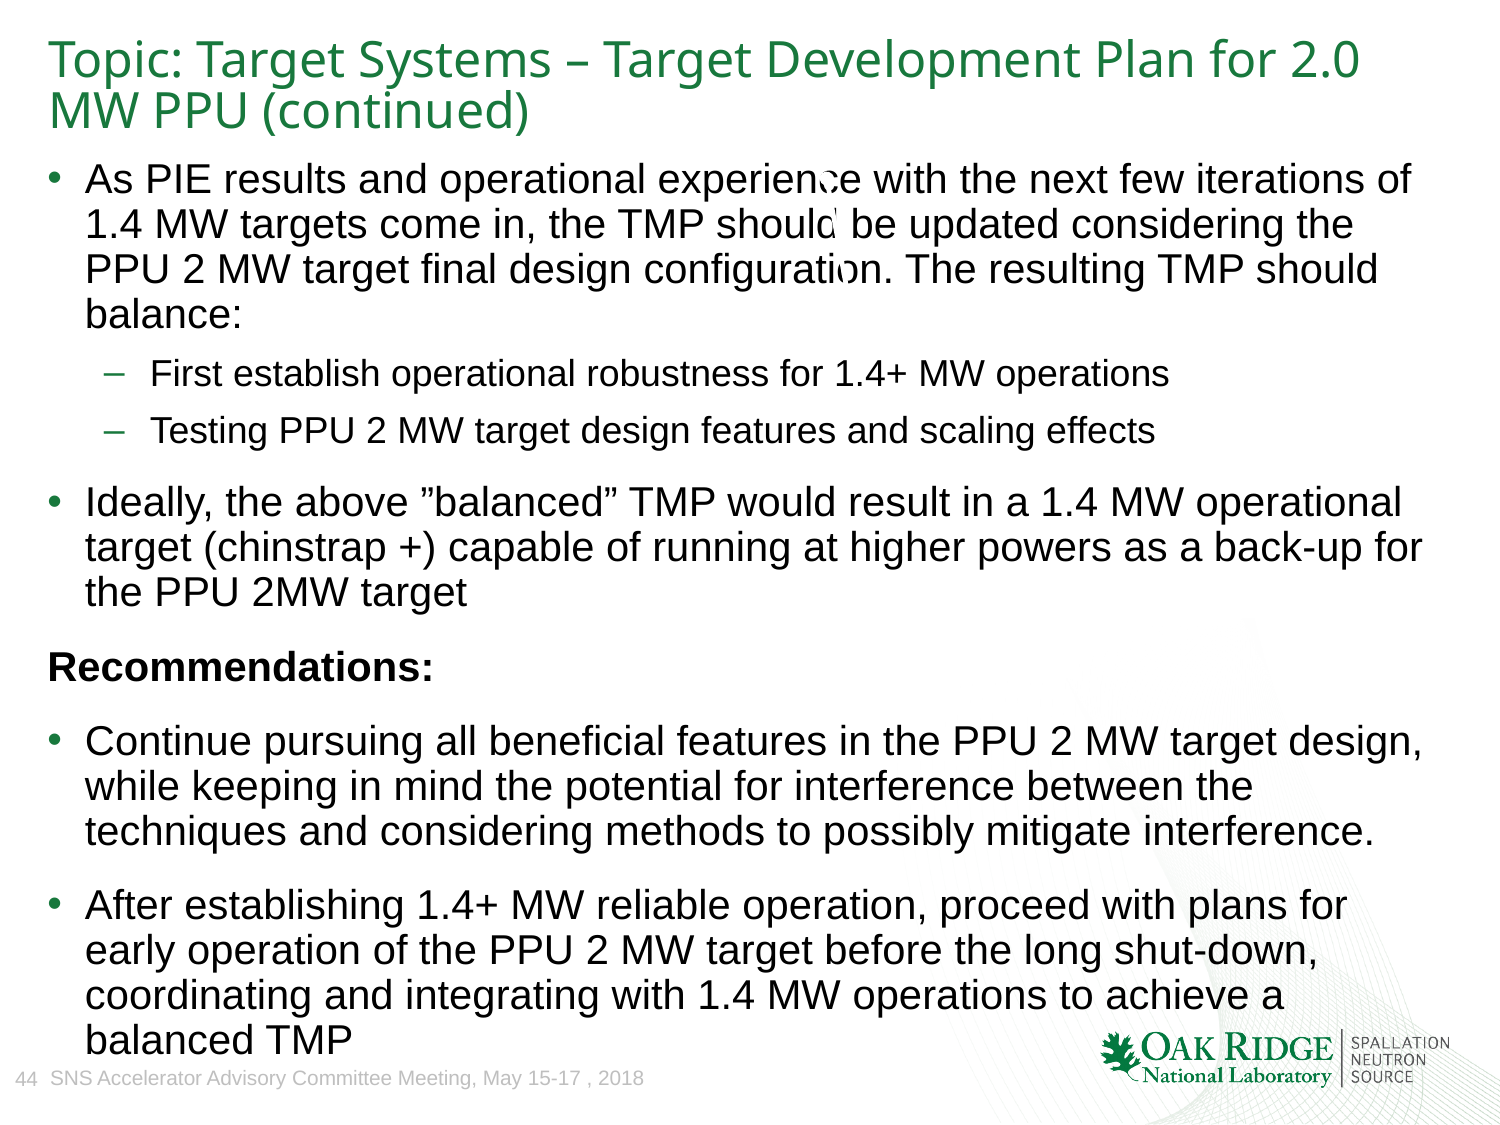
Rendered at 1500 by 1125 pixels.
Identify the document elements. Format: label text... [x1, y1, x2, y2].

list As PIE results and operational experience with the next few iterations of 1.4 MW targets come in, the TMP should be updated considering the PPU 2 MW target final design configuration. The resulting TMP should balance: First establish operational robustness for 1.4+ MW operations Testing PPU 2 MW target design features and scaling effects Ideally, the above ”balanced” TMP would result in a 1.4 MW operational target (chinstrap +) capable of running at higher powers as a back-up for the PPU 2MW target Recommendations: Continue pursuing all beneficial features in the PPU 2 MW target design, while keeping in mind the potential for interference between the techniques and considering methods to possibly mitigate interference. After establishing 1.4+ MW reliable operation, proceed with plans for early operation of the PPU 2 MW target before the long shut-down, coordinating and integrating with 1.4 MW operations to achieve a balanced TMP [31, 149, 1451, 930]
picture [0, 0, 1500, 1125]
title Topic: Target Systems – Target Development Plan for 2.0 MW PPU (continued) [33, 28, 1451, 148]
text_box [776, 227, 899, 251]
